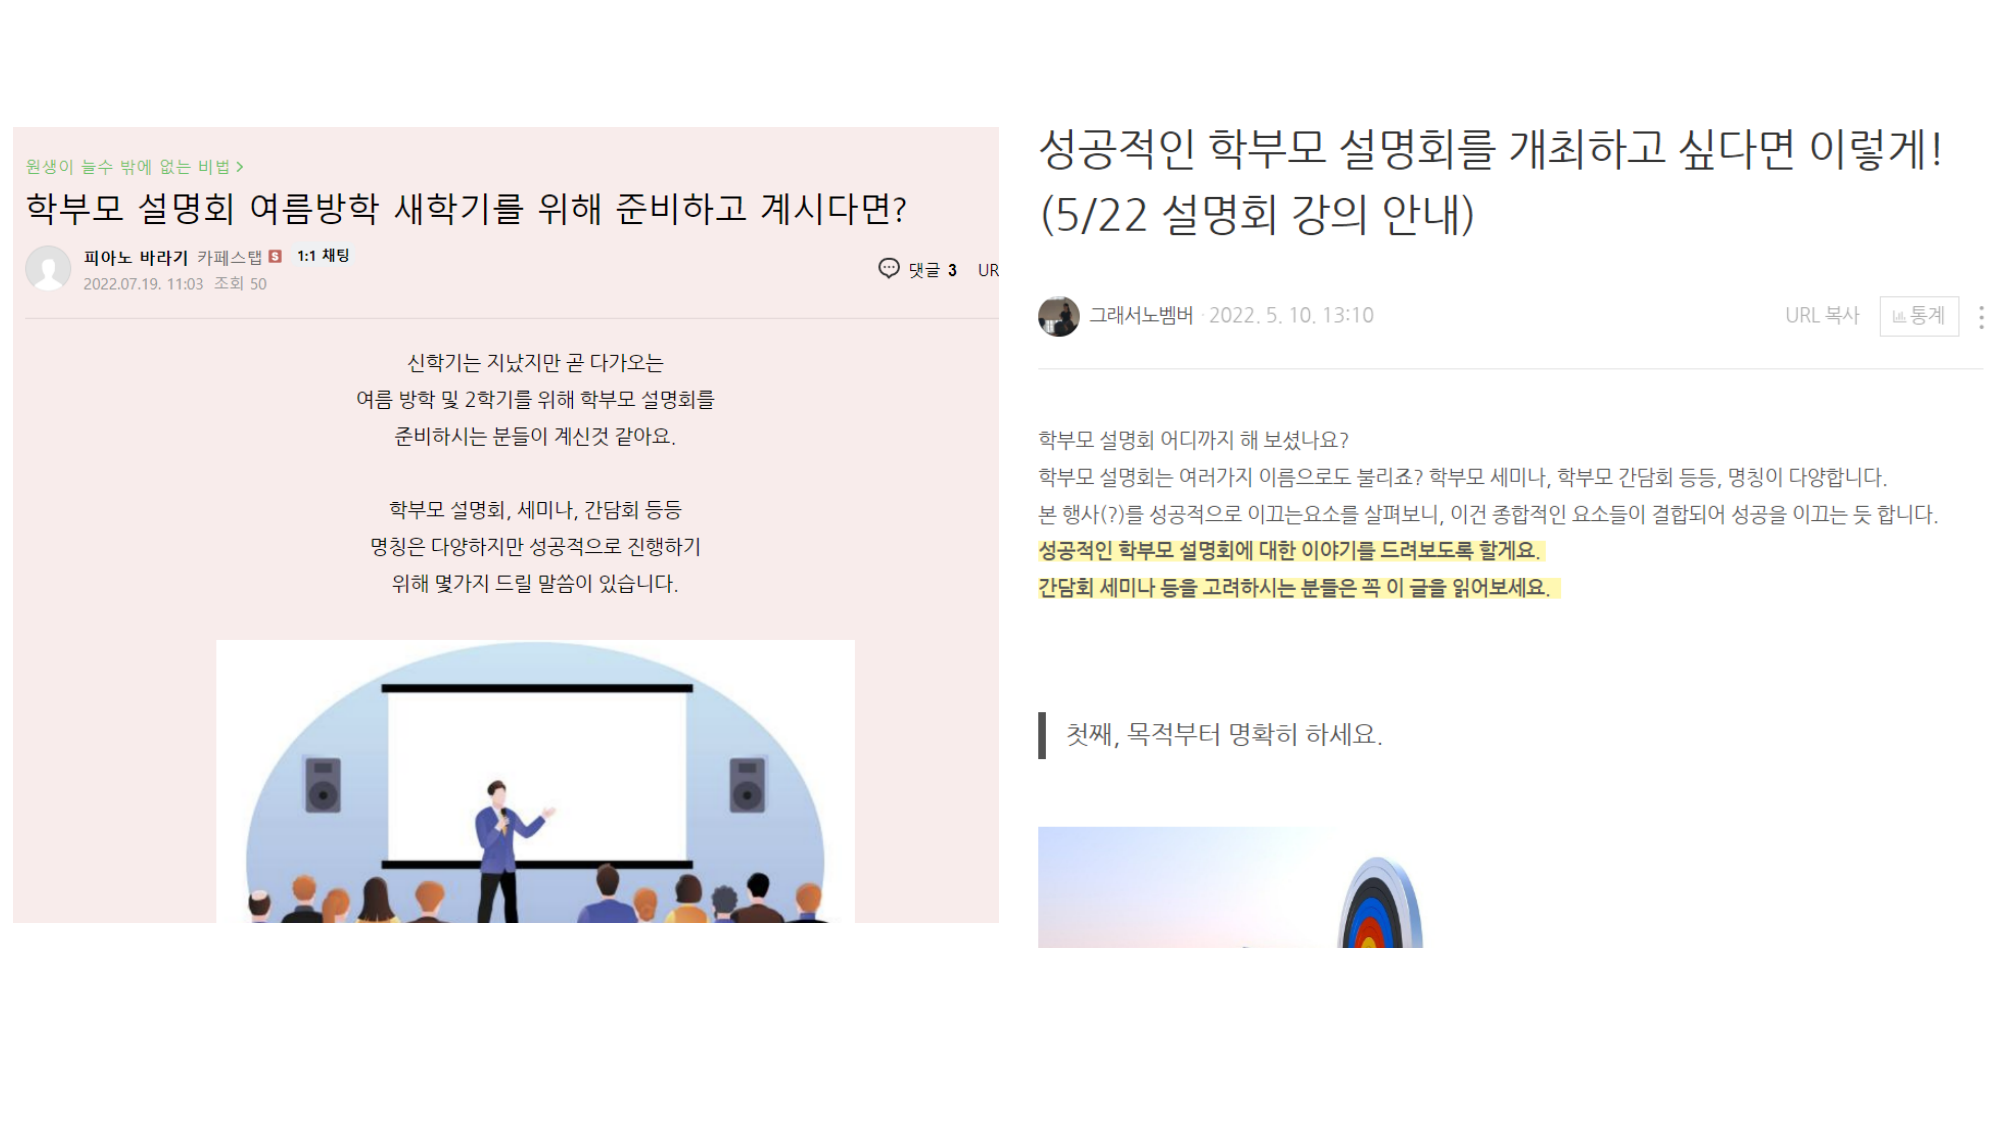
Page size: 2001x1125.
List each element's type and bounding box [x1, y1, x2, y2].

picture [13, 102, 1989, 948]
